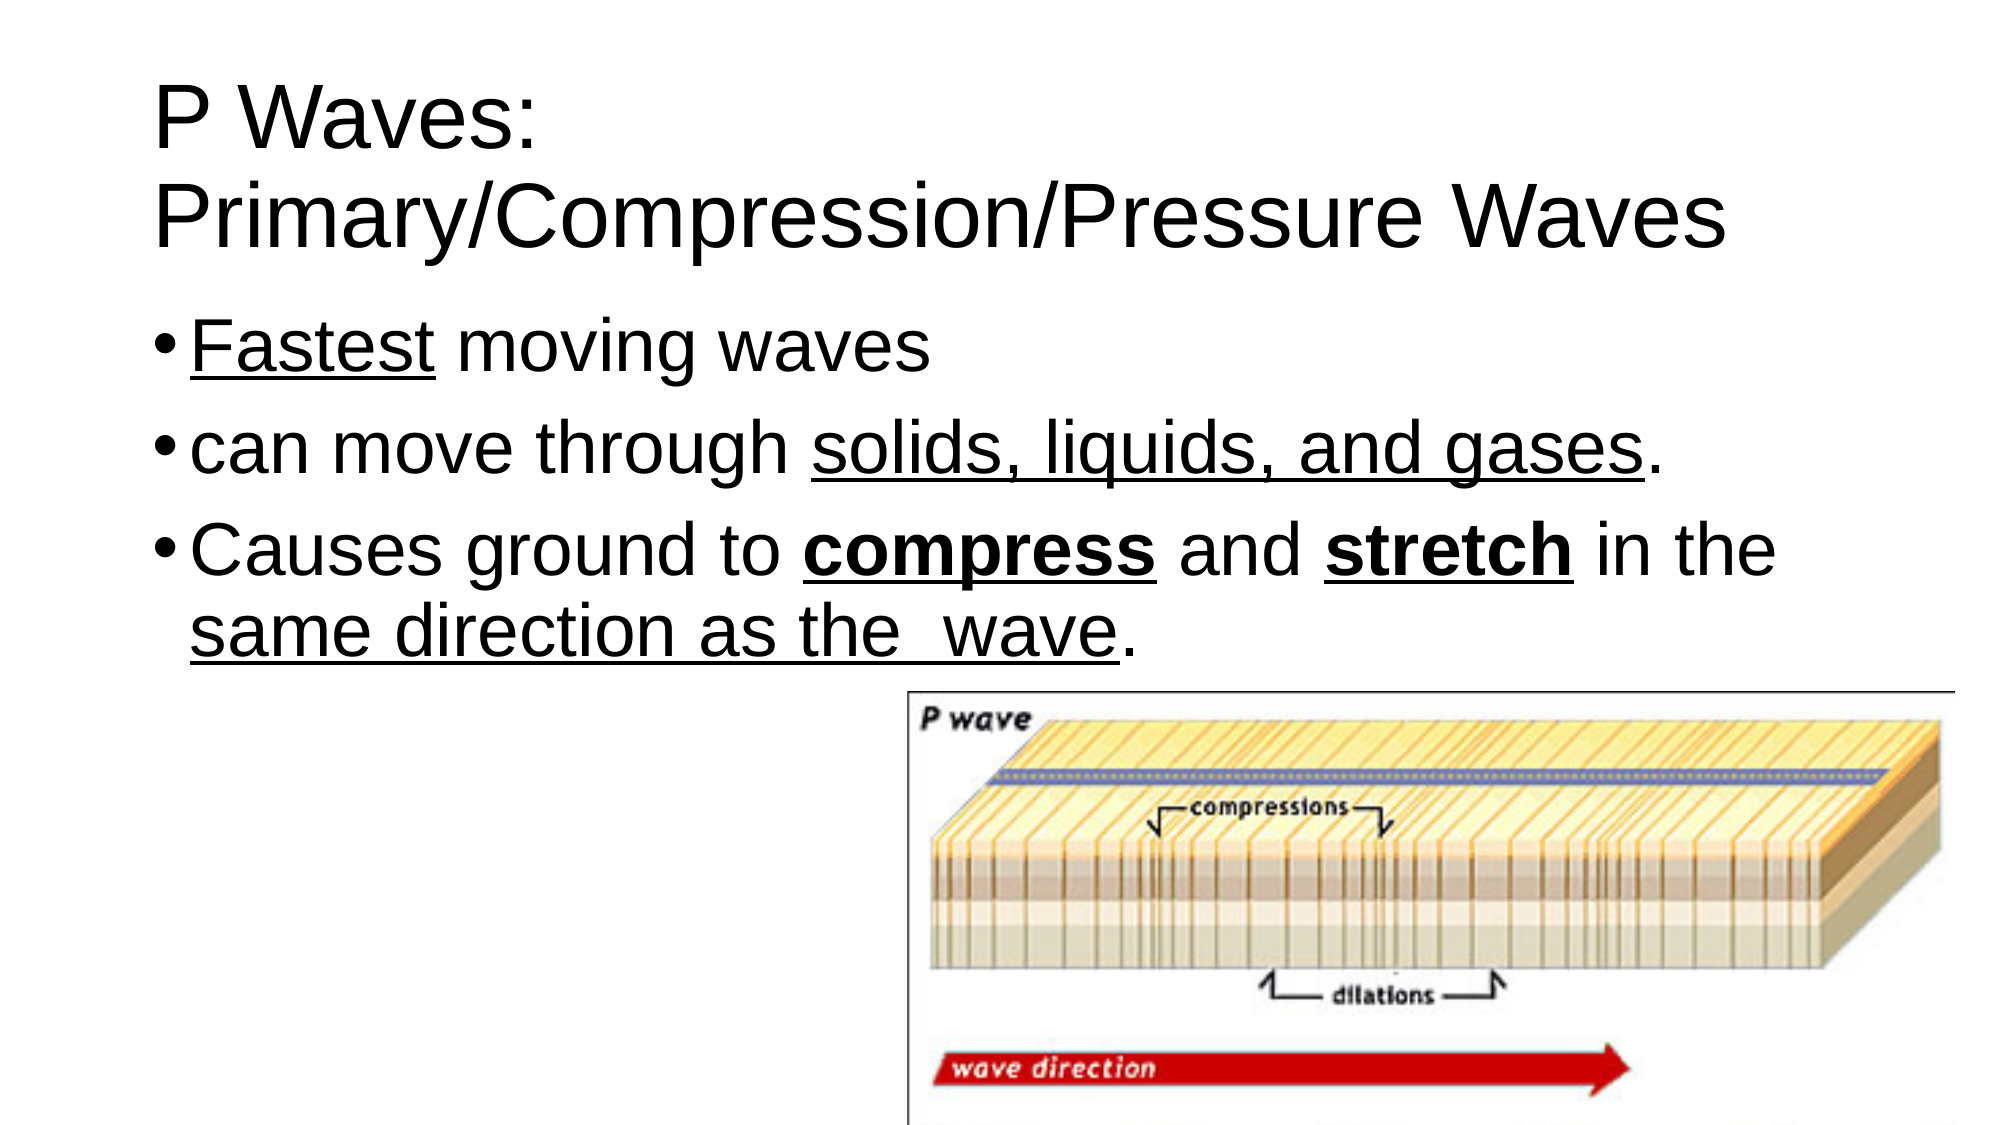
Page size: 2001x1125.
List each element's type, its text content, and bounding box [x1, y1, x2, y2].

list Fastest moving waves can move through solids, liquids, and gases. Causes ground to compress and stretch in the same direction as the wave. [137, 299, 1863, 1014]
picture [907, 691, 1956, 1125]
title P Waves: Primary/Compression/Pressure Waves [137, 59, 1863, 278]
